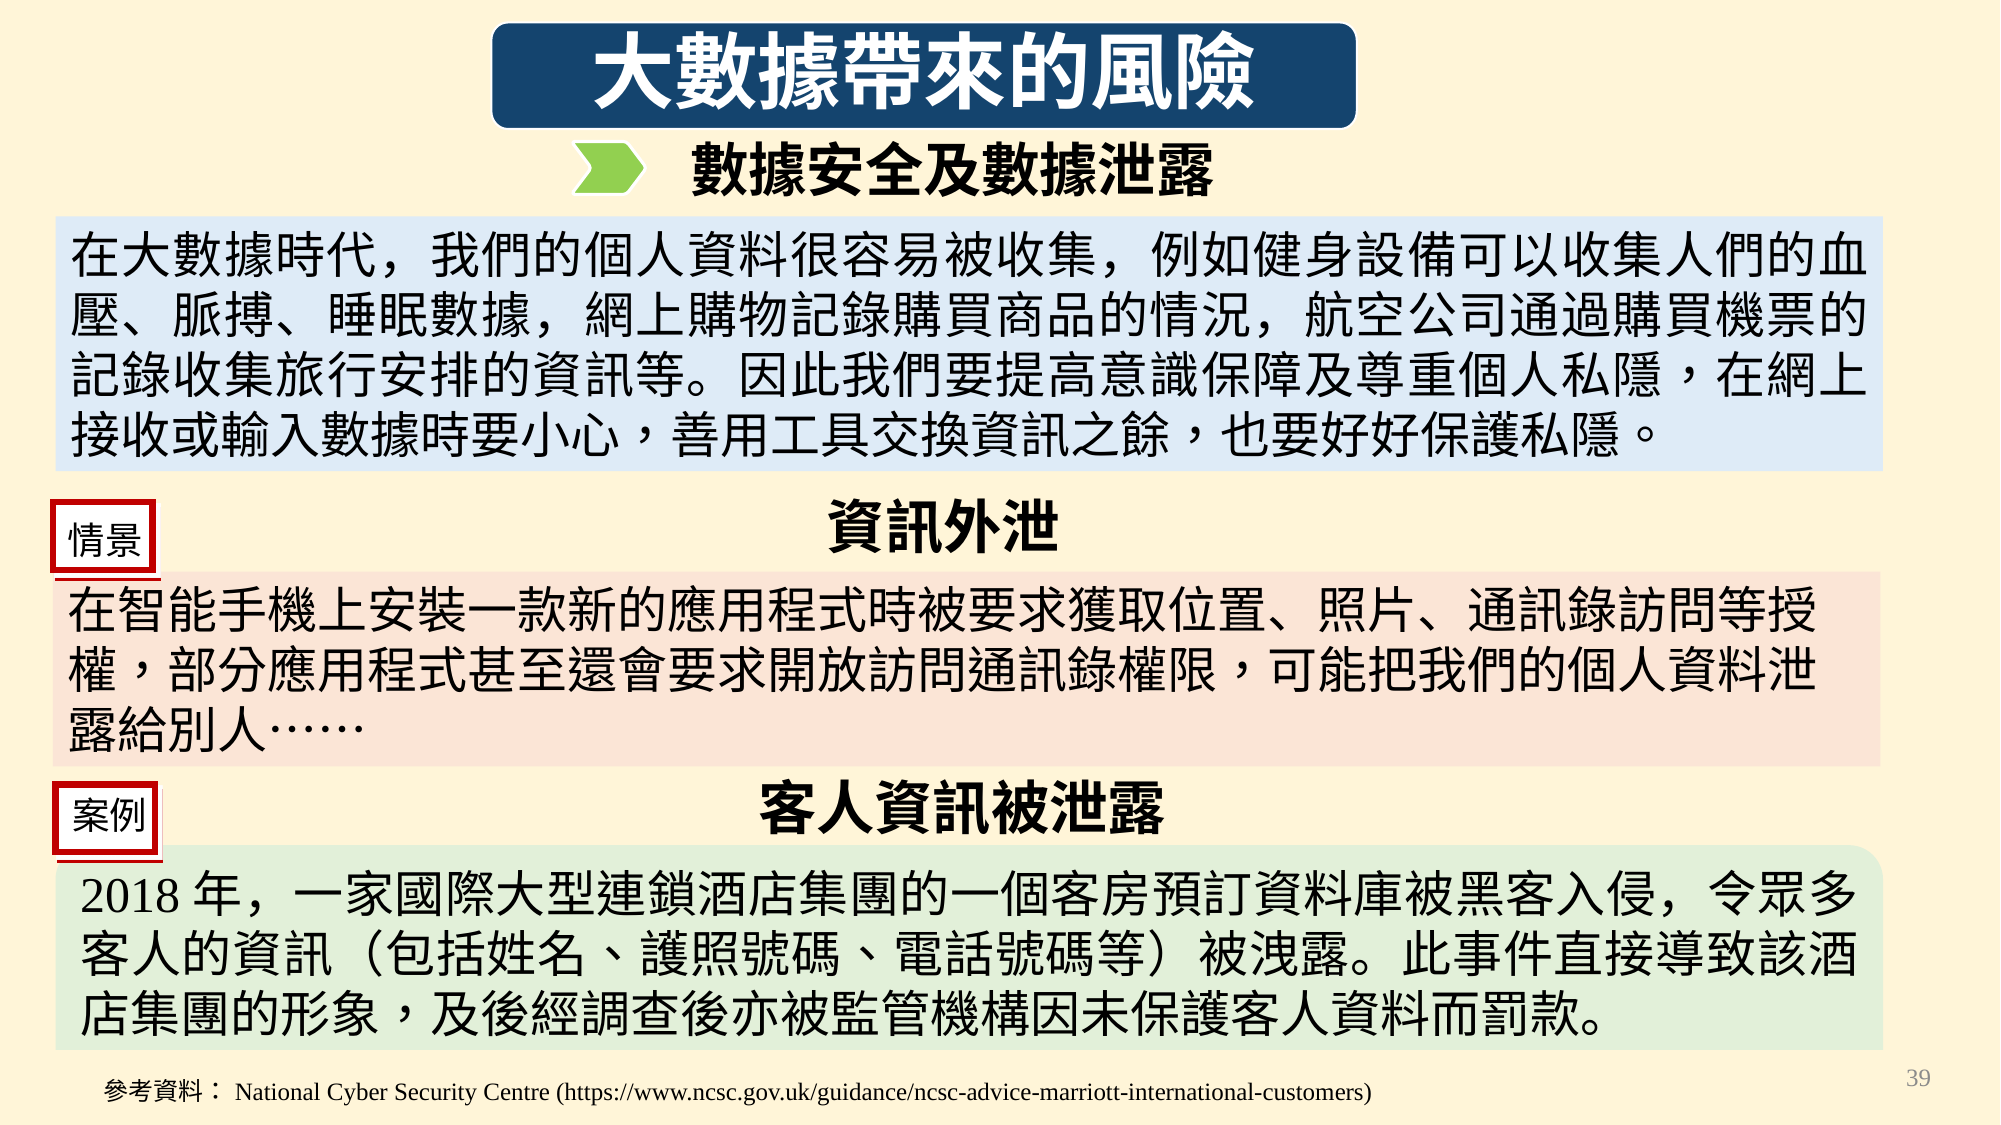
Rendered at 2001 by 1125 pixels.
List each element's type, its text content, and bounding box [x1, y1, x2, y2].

text_box 在智能手機上安裝一款新的應用程式時被要求獲取位置、照片、通訊錄訪問等授權，部分應用程式甚至還會要求開放訪問通訊錄權限，可能把我們的個人資料泄露給別人…… [52, 571, 1881, 767]
text_box 資訊外泄 [812, 483, 1084, 568]
text_box 2018年，一家國際大型連鎖酒店集團的一個客房預訂資料庫被黑客入侵，令眾多客人的資訊（包括姓名、護照號碼、電話號碼等）被洩露。此事件直接導致該酒店集團的形象，及後經調查後亦被監管機構因未保護客人資料而罰款。 [55, 845, 1884, 1050]
text_box 客人資訊被泄露 [743, 767, 1196, 849]
text_box 大數據帶來的風險 [490, 21, 1358, 131]
text_box 在大數據時代，我們的個人資料很容易被收集，例如健身設備可以收集人們的血壓、脈搏、睡眠數據，網上購物記錄購買商品的情況，航空公司通過購買機票的記錄收集旅行安排的資訊等。因此我們要提高意識保障及尊重個人私隱，在網上接收或輸入數據時要小心，善用工具交換資訊之餘，也要好好保護私隱。 [55, 216, 1883, 472]
text_box [572, 141, 646, 195]
text_box 數據安全及數據泄露 [675, 133, 1237, 212]
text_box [55, 784, 161, 860]
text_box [52, 502, 158, 578]
text_box 參考資料：National Cyber Security Centre (https://www.ncsc.gov.uk/guidance/ncsc-advice-marriott-international-customers) [88, 1067, 1666, 1113]
